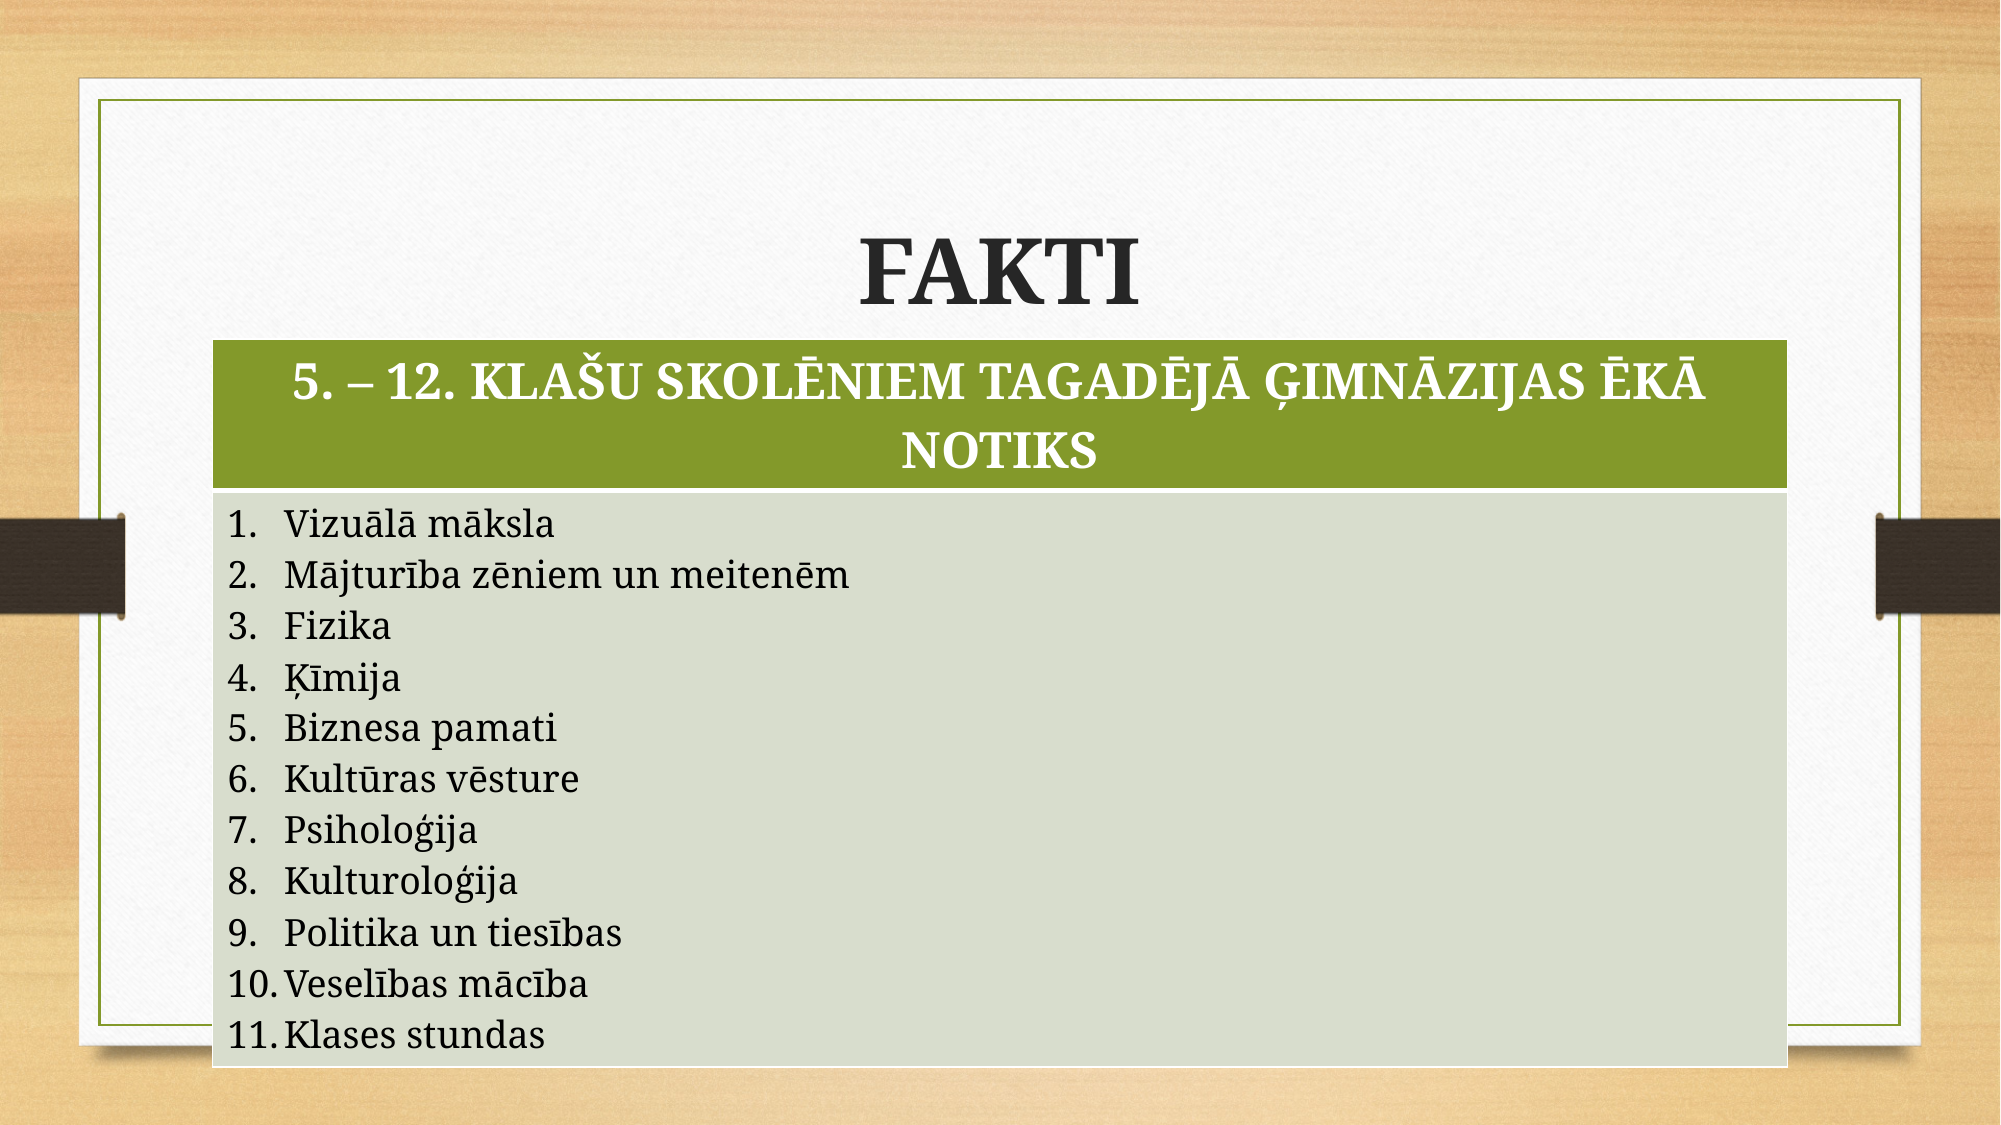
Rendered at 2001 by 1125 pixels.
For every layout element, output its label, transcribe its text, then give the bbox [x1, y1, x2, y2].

table_header 5. – 12. KLAŠU SKOLĒNIEM TAGADĒJĀ ĢIMNĀZIJAS ĒKĀ NOTIKS [213, 340, 1787, 488]
table_cell Vizuālā māksla Mājturība zēniem un meitenēm Fizika Ķīmija Biznesa pamati Kultūras vēsture Psiholoģija Kulturoloģija Politika un tiesības Veselības mācība Klases stundas [213, 493, 1787, 1066]
title FAKTI [212, 161, 1788, 338]
picture [0, 0, 2001, 1125]
